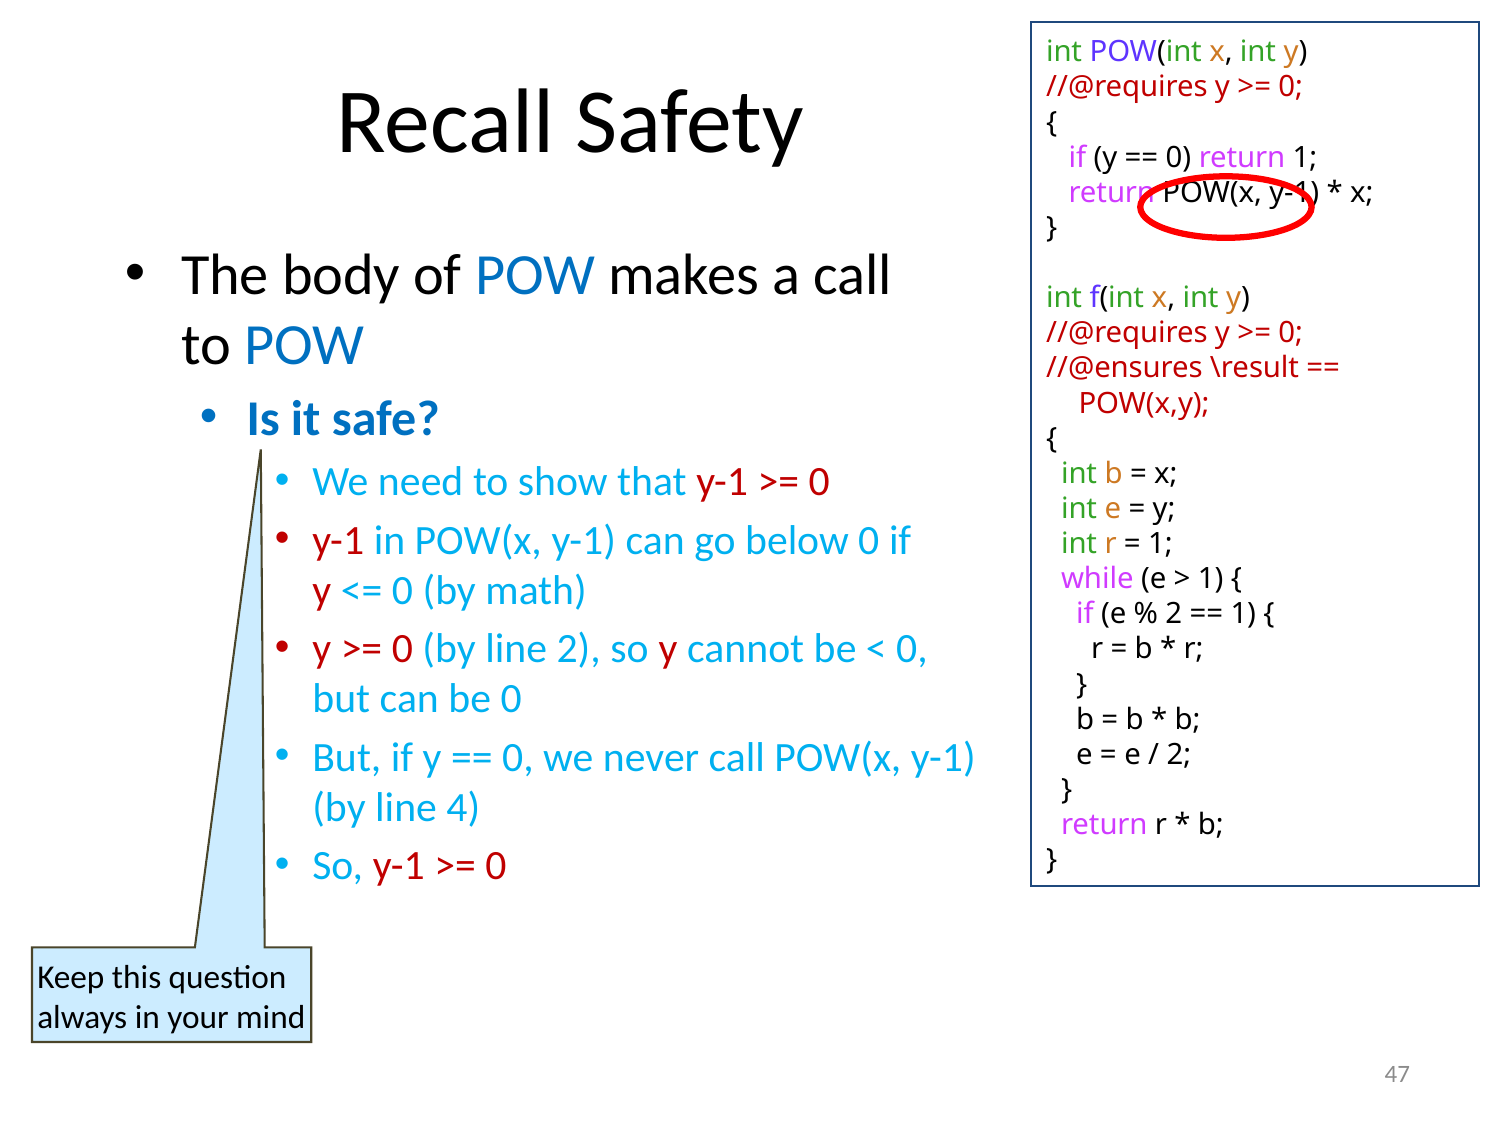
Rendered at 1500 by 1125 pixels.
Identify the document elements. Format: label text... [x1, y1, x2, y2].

slide_number 47 [1074, 1042, 1425, 1103]
list The body of POW makes a call to POW Is it safe? We need to show that y-1 >= 0 y-1 in POW(x, y-1) can go below 0 if y <= 0 (by math) y >= 0 (by line 2), so y cannot be < 0, but can be 0 But, if y == 0, we never call POW(x, y-1) (by line 4) So, y-1 >= 0 [109, 228, 1418, 1125]
text_box [1198, 81, 1295, 126]
text_box [1154, 327, 1269, 372]
text_box [1140, 176, 1312, 238]
text_box [1064, 160, 1179, 205]
title Recall Safety [109, 29, 1031, 203]
text_box int POW(int x, int y) //@requires y >= 0; { if (y == 0) return 1; return POW(x, y-1) * x; } int f(int x, int y) //@requires y >= 0; //@ensures \result == POW(x,y); { int b = x; int e = y; int r = 1; while (e > 1) { if (e % 2 == 1) { r = b * r; } b = b * b; e = e / 2; } return r * b; } [1031, 21, 1480, 887]
text_box Keep this question always in your mind [32, 449, 312, 1042]
